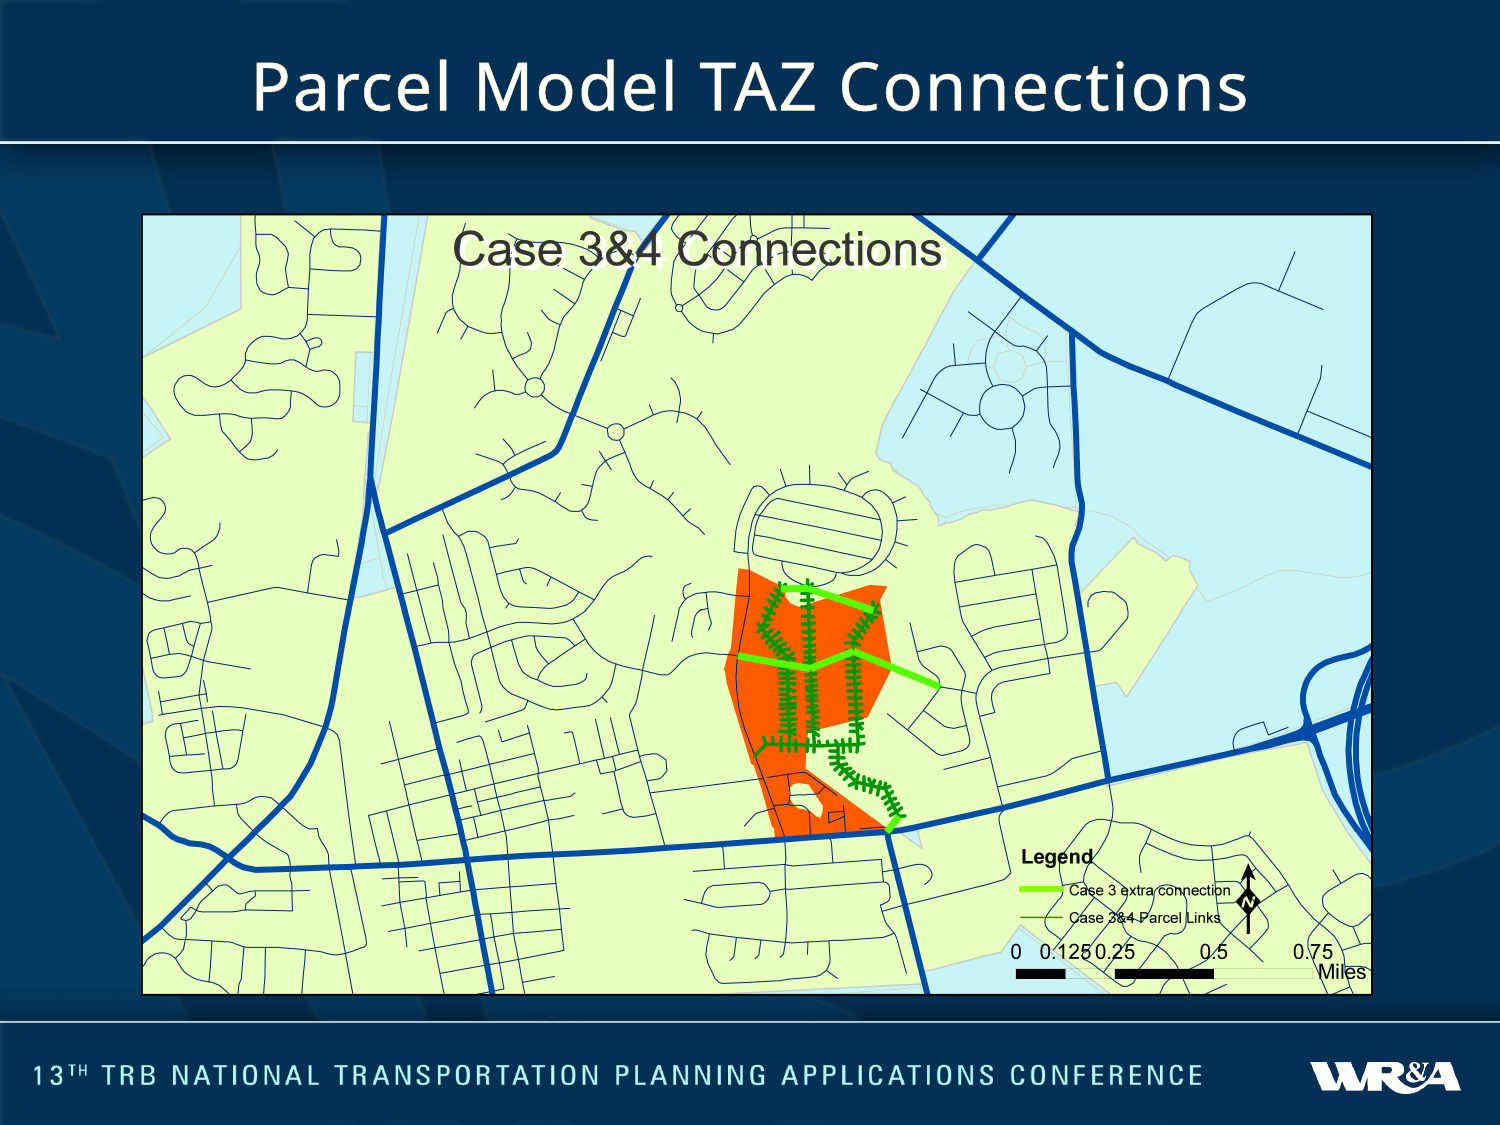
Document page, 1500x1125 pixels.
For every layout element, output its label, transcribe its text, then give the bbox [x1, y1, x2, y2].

picture [0, 0, 1500, 1125]
title Parcel Model TAZ Connections [75, 39, 1425, 129]
